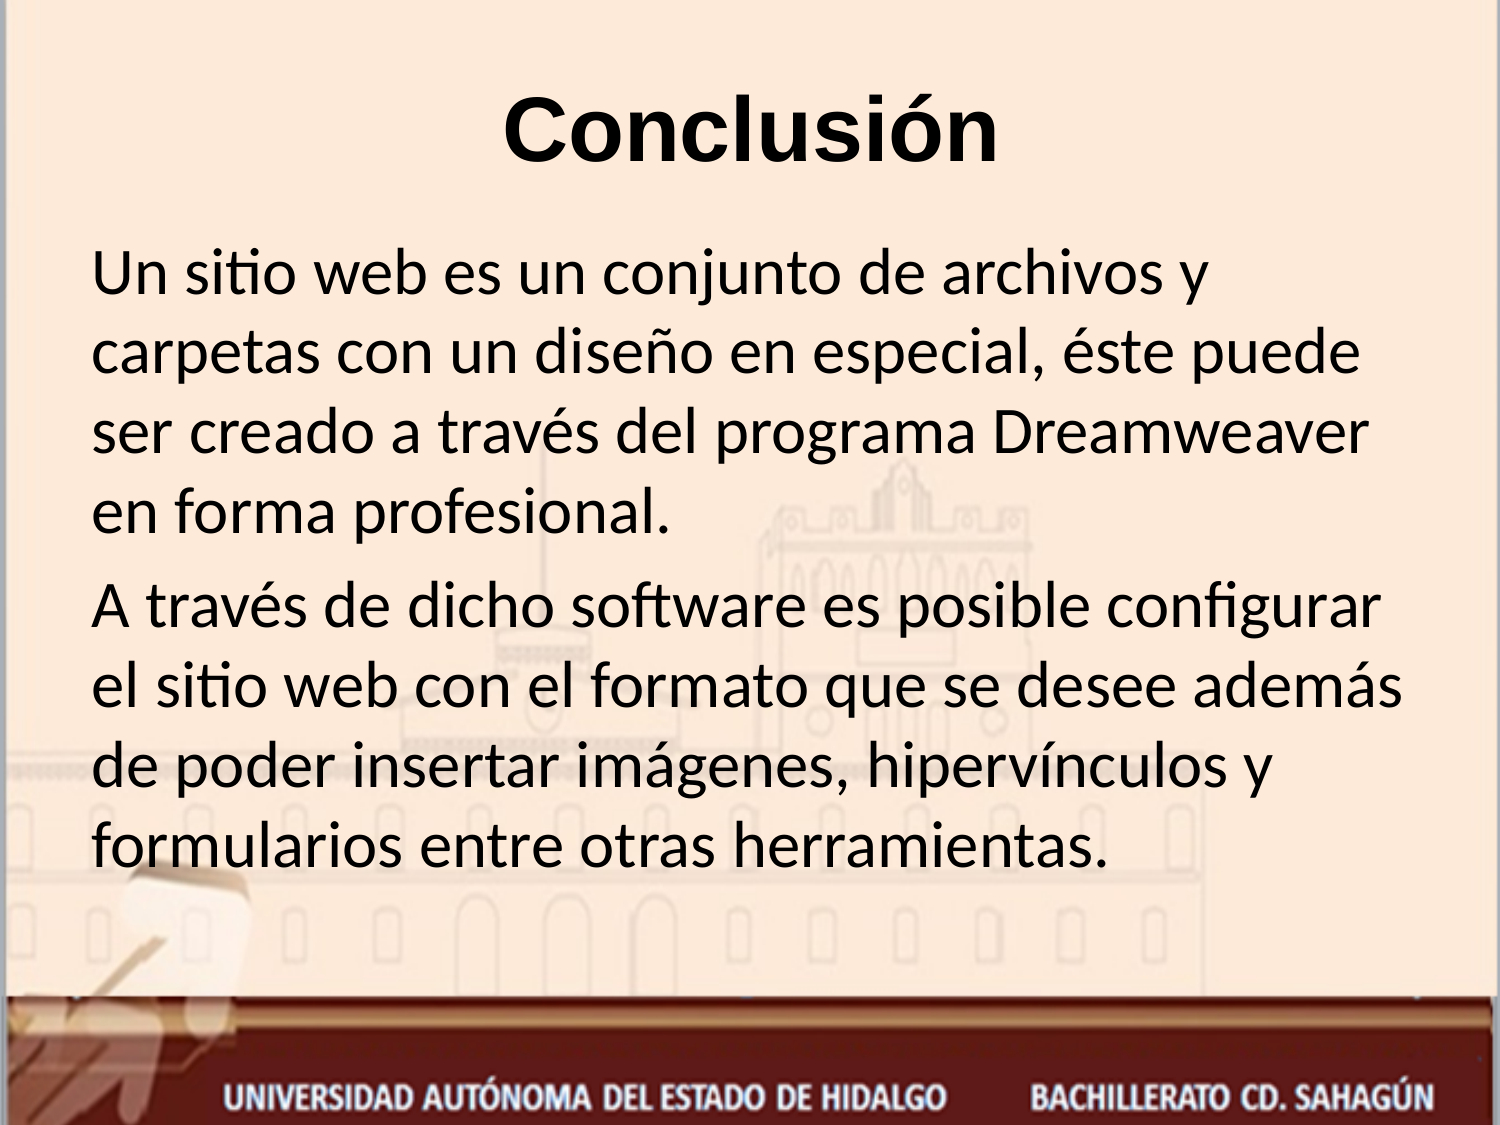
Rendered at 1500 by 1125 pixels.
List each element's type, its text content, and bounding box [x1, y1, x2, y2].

picture [0, 0, 1500, 1125]
list Un sitio web es un conjunto de archivos y carpetas con un diseño en especial, éste puede ser creado a través del programa Dreamweaver en forma profesional. A través de dicho software es posible configurar el sitio web con el formato que se desee además de poder insertar imágenes, hipervínculos y formularios entre otras herramientas. [76, 219, 1427, 963]
title Conclusión [76, 30, 1427, 219]
